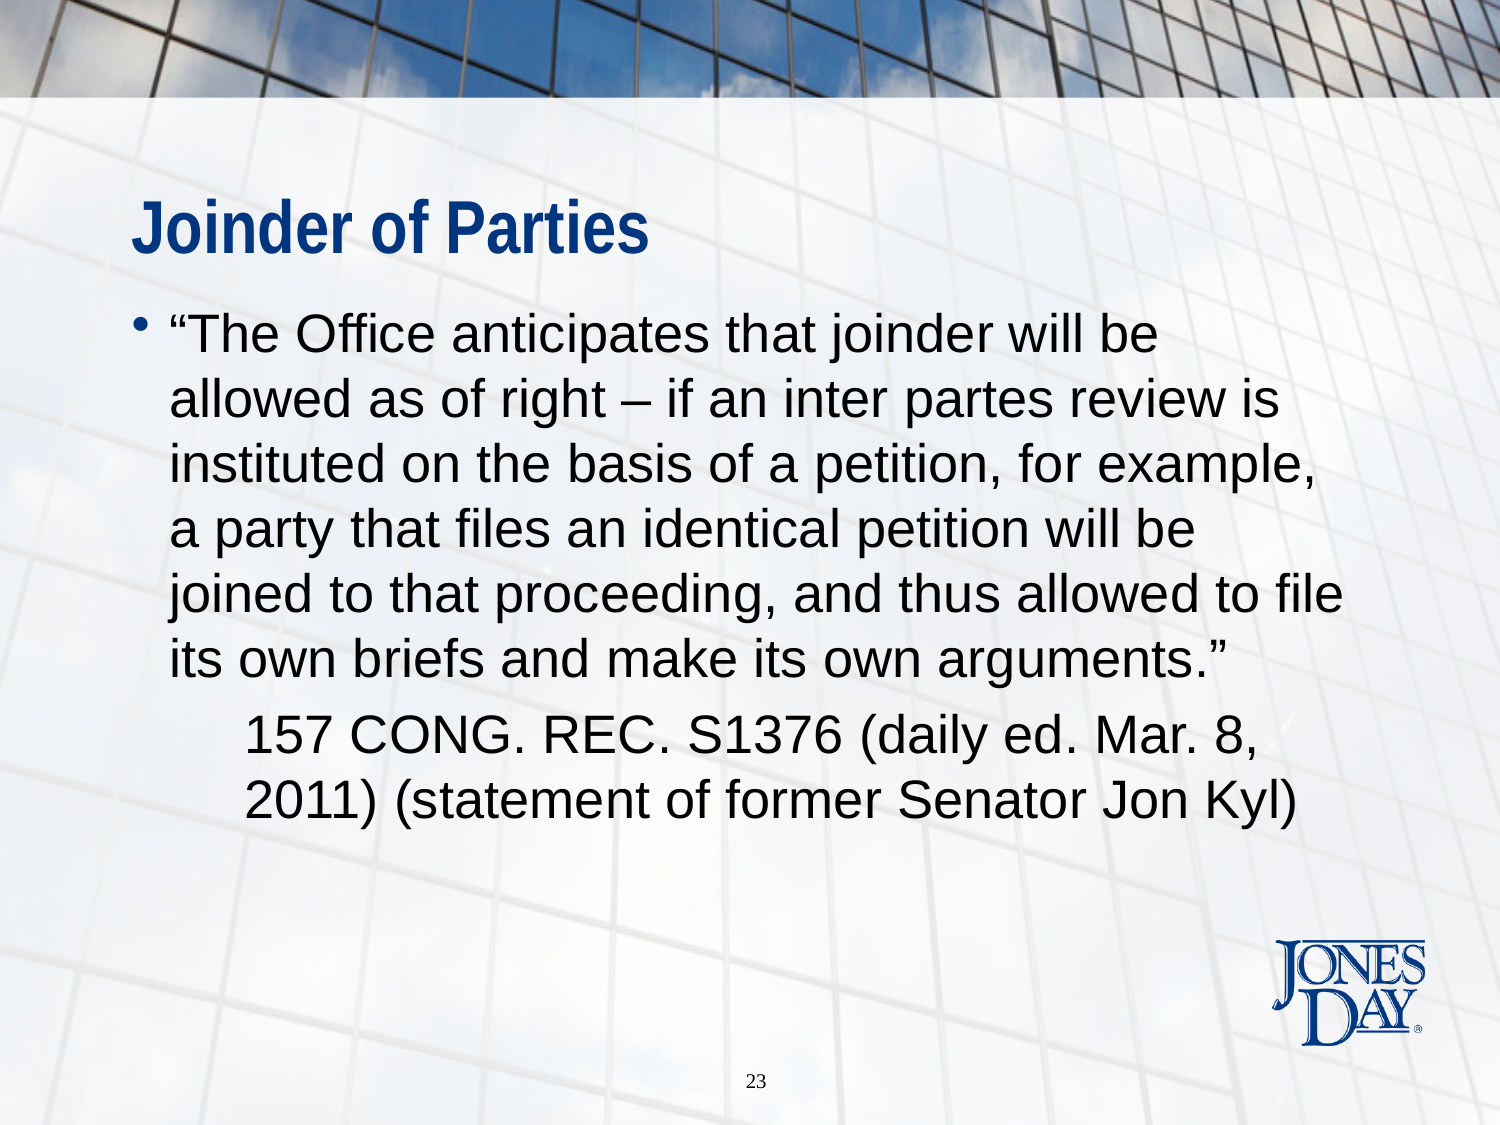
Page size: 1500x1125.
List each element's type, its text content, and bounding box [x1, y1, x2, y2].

list “The Office anticipates that joinder will be allowed as of right – if an inter partes review is instituted on the basis of a petition, for example, a party that files an identical petition will be joined to that proceeding, and thus allowed to file its own briefs and make its own arguments.” 157 CONG. REC. S1376 (daily ed. Mar. 8, 2011) (statement of former Senator Jon Kyl) [116, 290, 1367, 963]
picture [0, 0, 1500, 97]
title Joinder of Parties [116, 76, 1367, 278]
picture [1272, 940, 1425, 1046]
slide_number 23 [599, 1024, 913, 1101]
